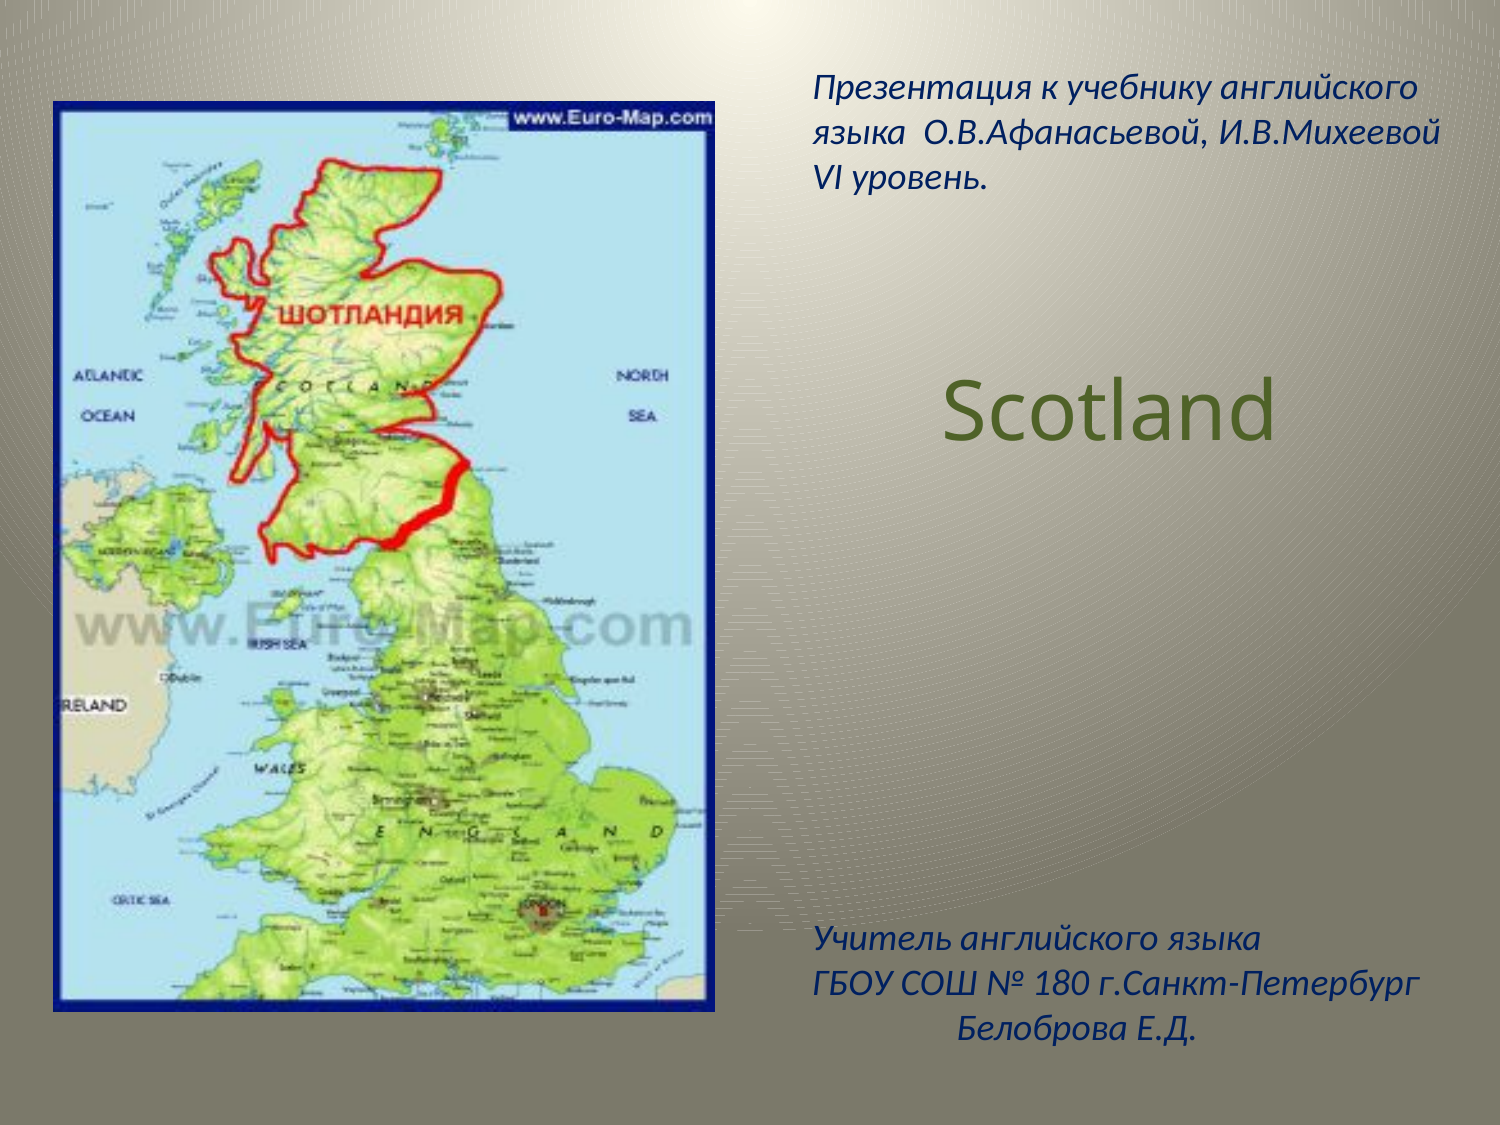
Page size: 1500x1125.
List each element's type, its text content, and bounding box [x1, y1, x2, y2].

text_box Scotland [927, 349, 1447, 465]
text_box Презентация к учебнику английского языка О.В.Афанасьевой, И.В.Михеевой VI уровень. [797, 54, 1459, 205]
text_box Учитель английского языка ГБОУ СОШ № 180 г.Санкт-Петербург Белоброва Е.Д. [797, 905, 1471, 1055]
picture [52, 101, 715, 1012]
